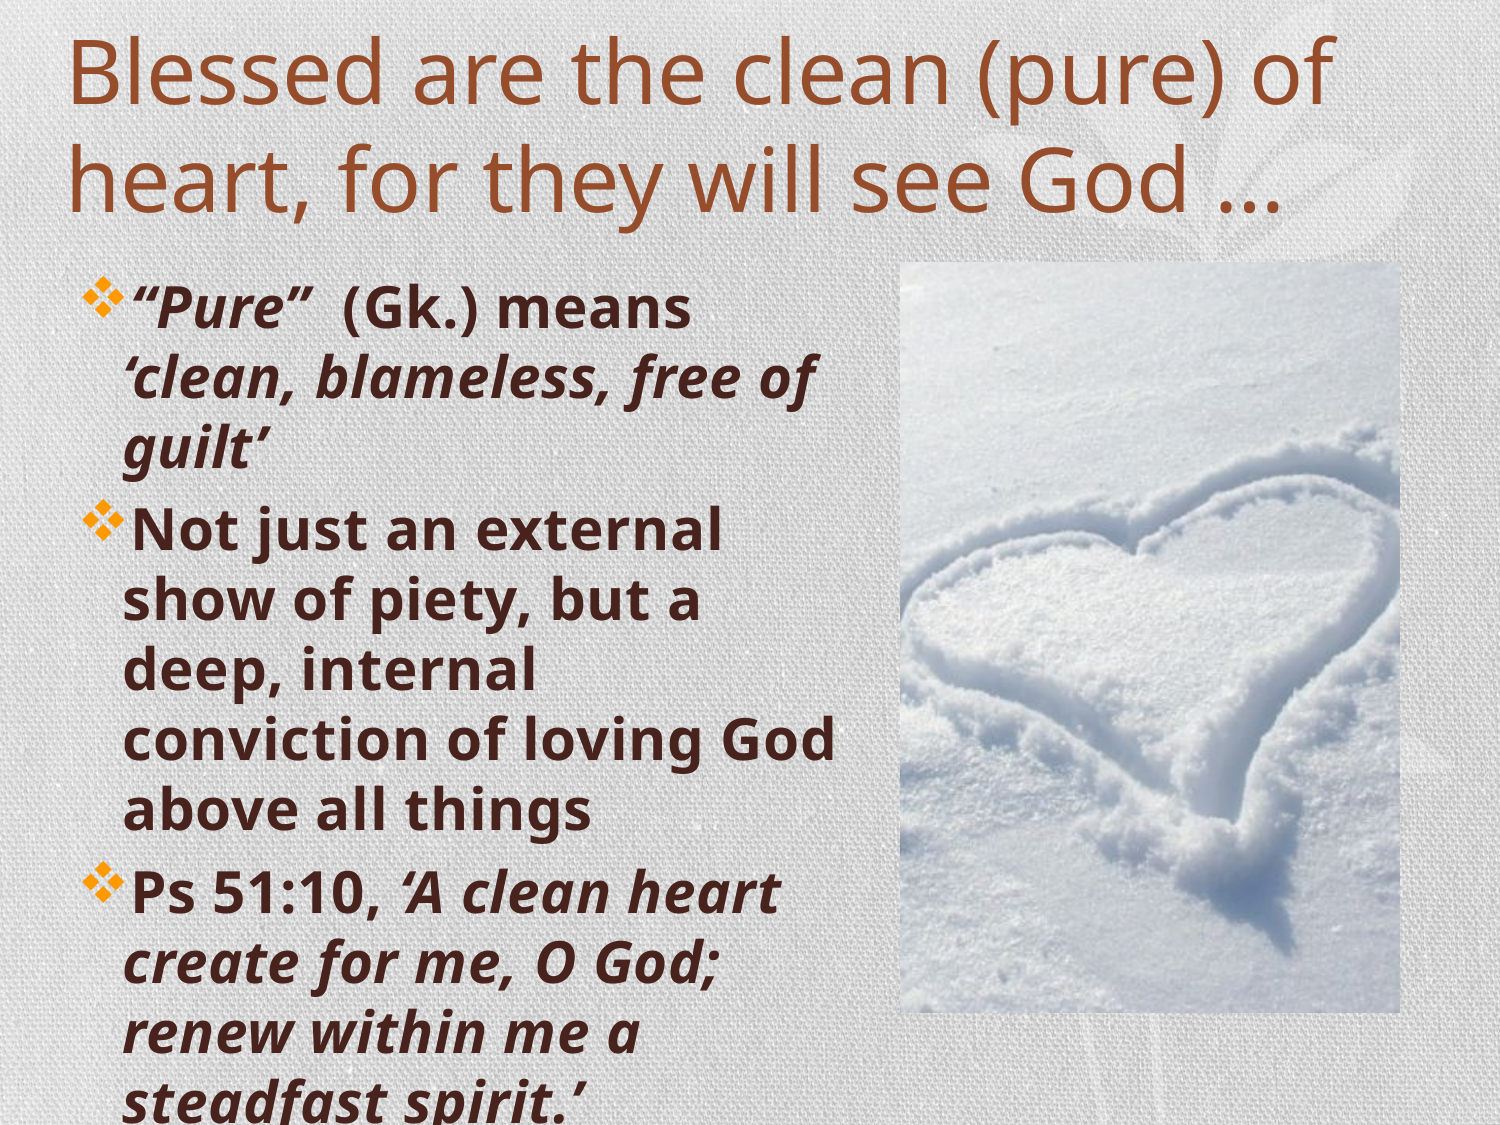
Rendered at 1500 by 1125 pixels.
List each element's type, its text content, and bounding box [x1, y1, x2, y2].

title Blessed are the clean (pure) of heart, for they will see God … [50, 24, 1460, 238]
list “Pure” (Gk.) means ‘clean, blameless, free of guilt’ Not just an external show of piety, but a deep, internal conviction of loving God above all things Ps 51:10, ‘A clean heart create for me, O God; renew within me a steadfast spirit.’ [62, 262, 875, 1075]
picture [899, 262, 1401, 1013]
